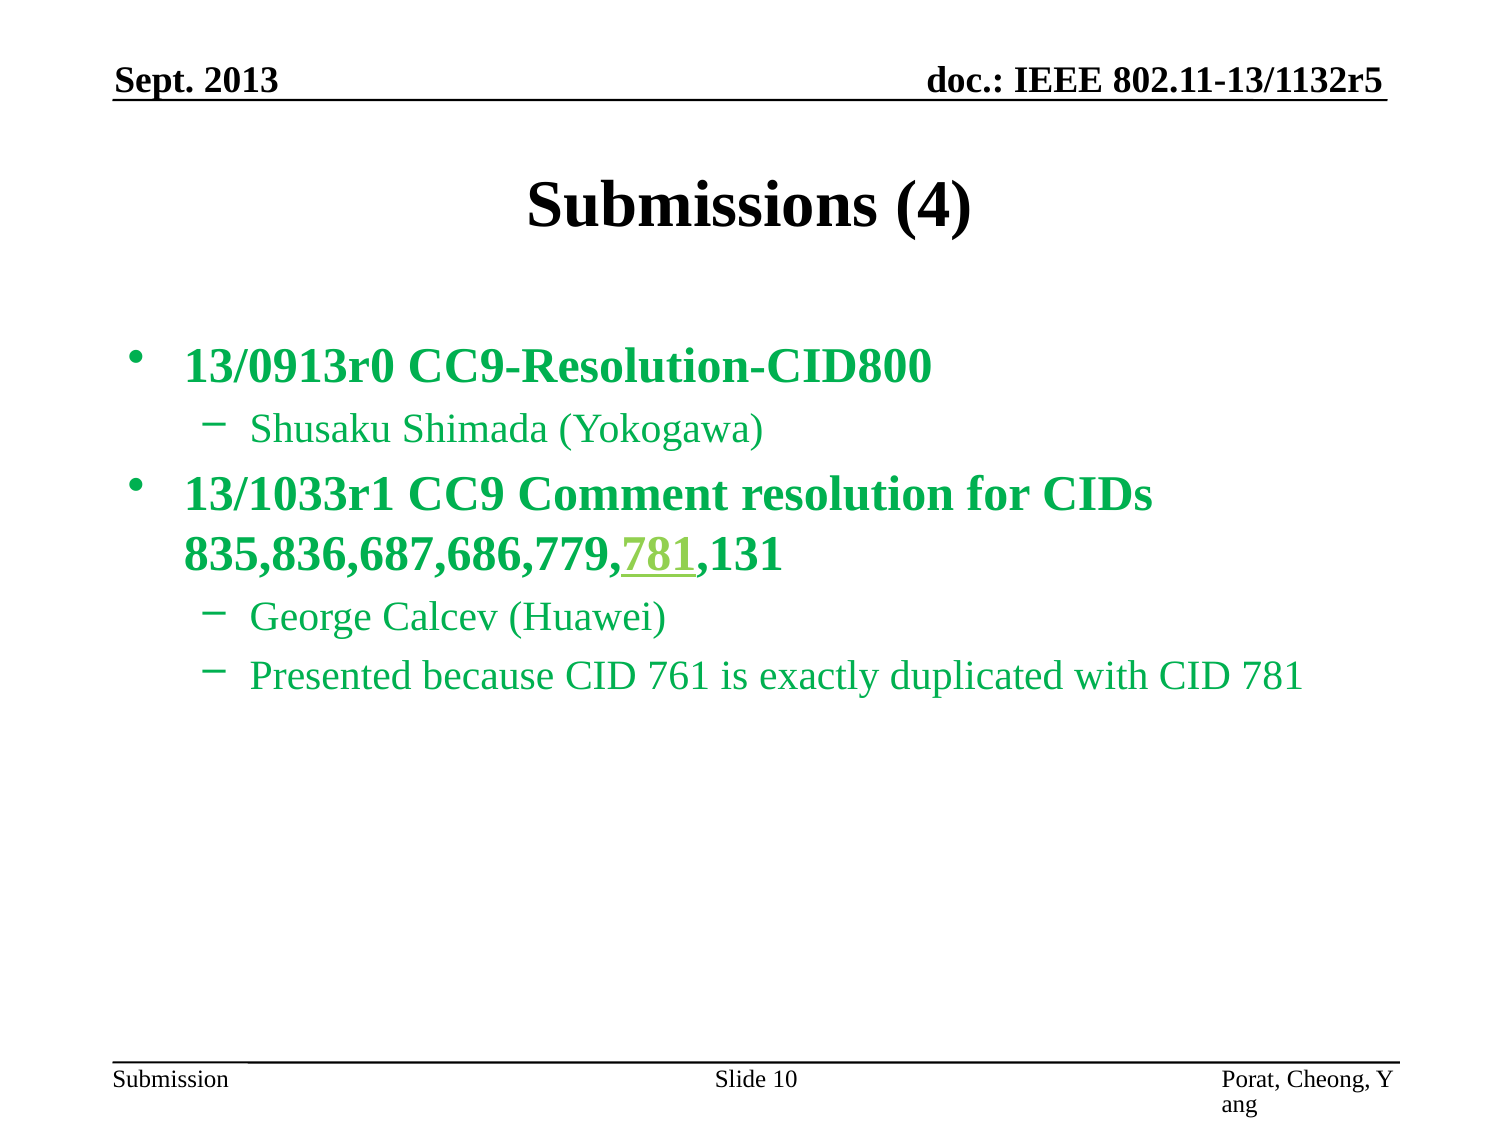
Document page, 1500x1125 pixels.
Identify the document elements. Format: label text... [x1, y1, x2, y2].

list 13/0913r0 CC9-Resolution-CID800 Shusaku Shimada (Yokogawa) 13/1033r1 CC9 Comment resolution for CIDs 835,836,687,686,779,781,131 George Calcev (Huawei) Presented because CID 761 is exactly duplicated with CID 781 [112, 324, 1388, 1001]
footer Porat, Cheong, Yang [1221, 1061, 1402, 1093]
slide_number Slide 10 [712, 1061, 800, 1093]
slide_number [114, 54, 313, 101]
title Submissions (4) [112, 112, 1388, 288]
